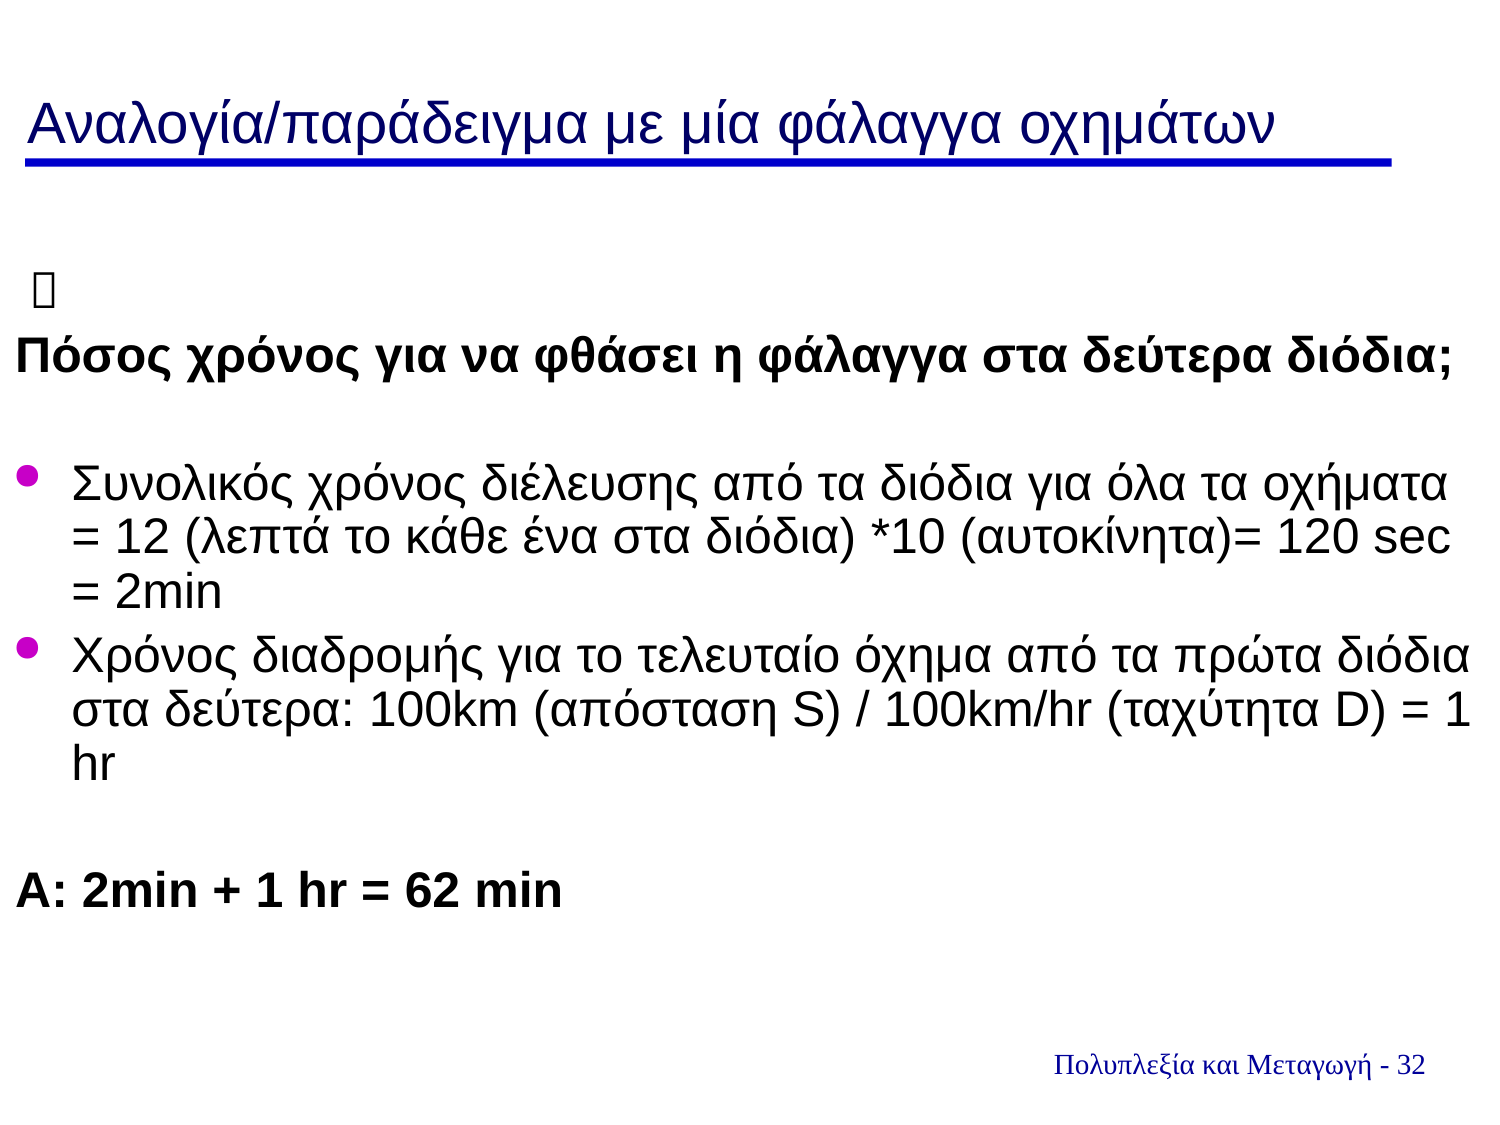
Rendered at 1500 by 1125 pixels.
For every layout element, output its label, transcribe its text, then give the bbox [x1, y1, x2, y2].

list  Πόσος χρόνος για να φθάσει η φάλαγγα στα δεύτερα διόδια; Συνολικός χρόνος διέλευσης από τα διόδια για όλα τα οχήματα = 12 (λεπτά το κάθε ένα στα διόδια) *10 (αυτοκίνητα)= 120 sec = 2min Χρόνος διαδρομής για το τελευταίο όχημα από τα πρώτα διόδια στα δεύτερα: 100km (απόσταση S) / 100km/hr (ταχύτητα D) = 1 hr Α: 2min + 1 hr = 62 min [0, 187, 1500, 951]
title Αναλογία/παράδειγμα με μία φάλαγγα οχημάτων [12, 36, 1463, 163]
